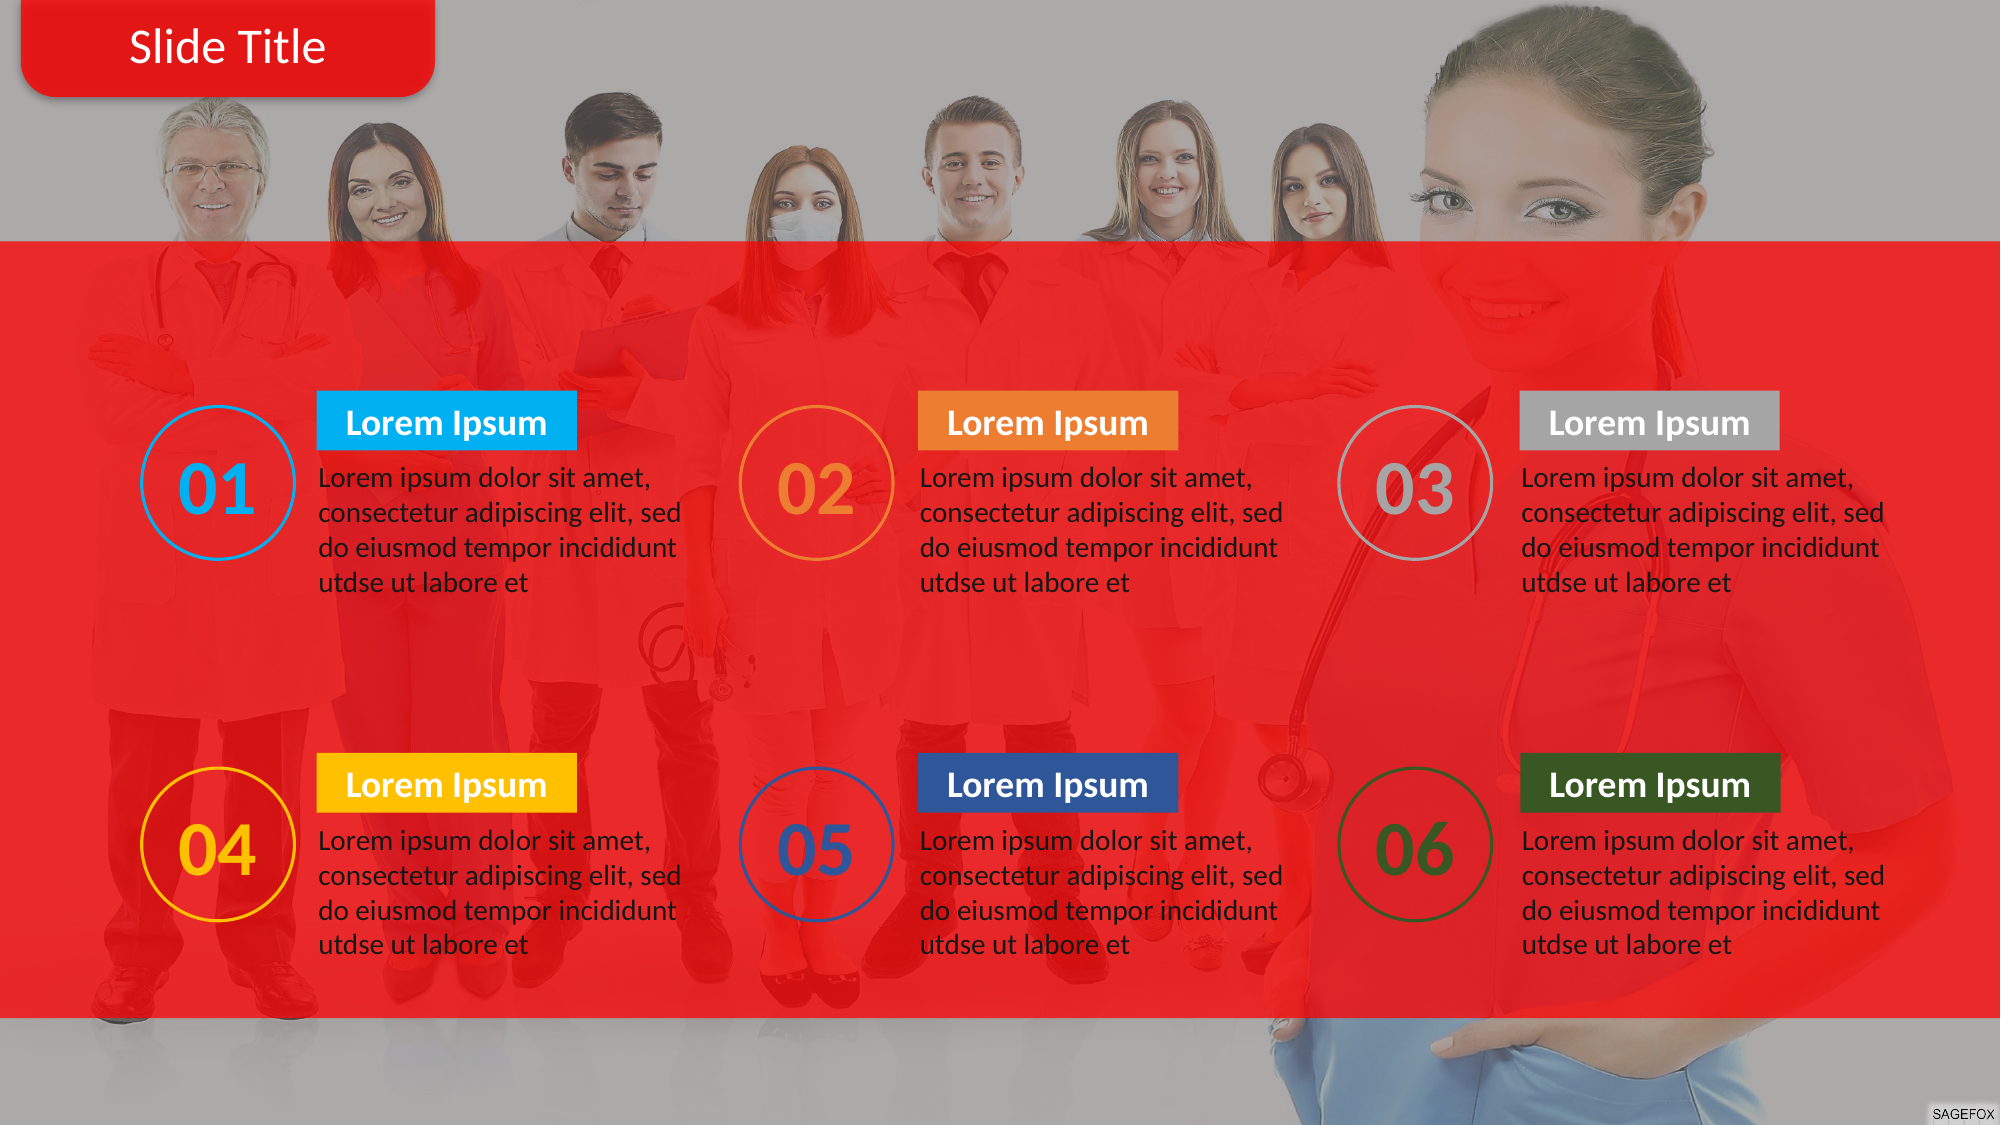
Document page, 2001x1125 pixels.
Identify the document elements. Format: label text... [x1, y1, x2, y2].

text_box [909, 390, 1318, 606]
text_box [1511, 752, 1920, 968]
text_box 05 [740, 768, 894, 921]
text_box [1511, 390, 1919, 606]
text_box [20, 0, 436, 98]
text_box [909, 752, 1318, 968]
text_box 03 [1338, 406, 1492, 560]
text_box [308, 752, 716, 968]
text_box [0, 241, 2000, 1019]
text_box 06 [1338, 768, 1492, 921]
text_box 02 [740, 406, 894, 560]
text_box 01 [141, 406, 295, 560]
picture [1929, 1108, 1997, 1125]
text_box 04 [141, 768, 295, 921]
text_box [308, 390, 716, 606]
